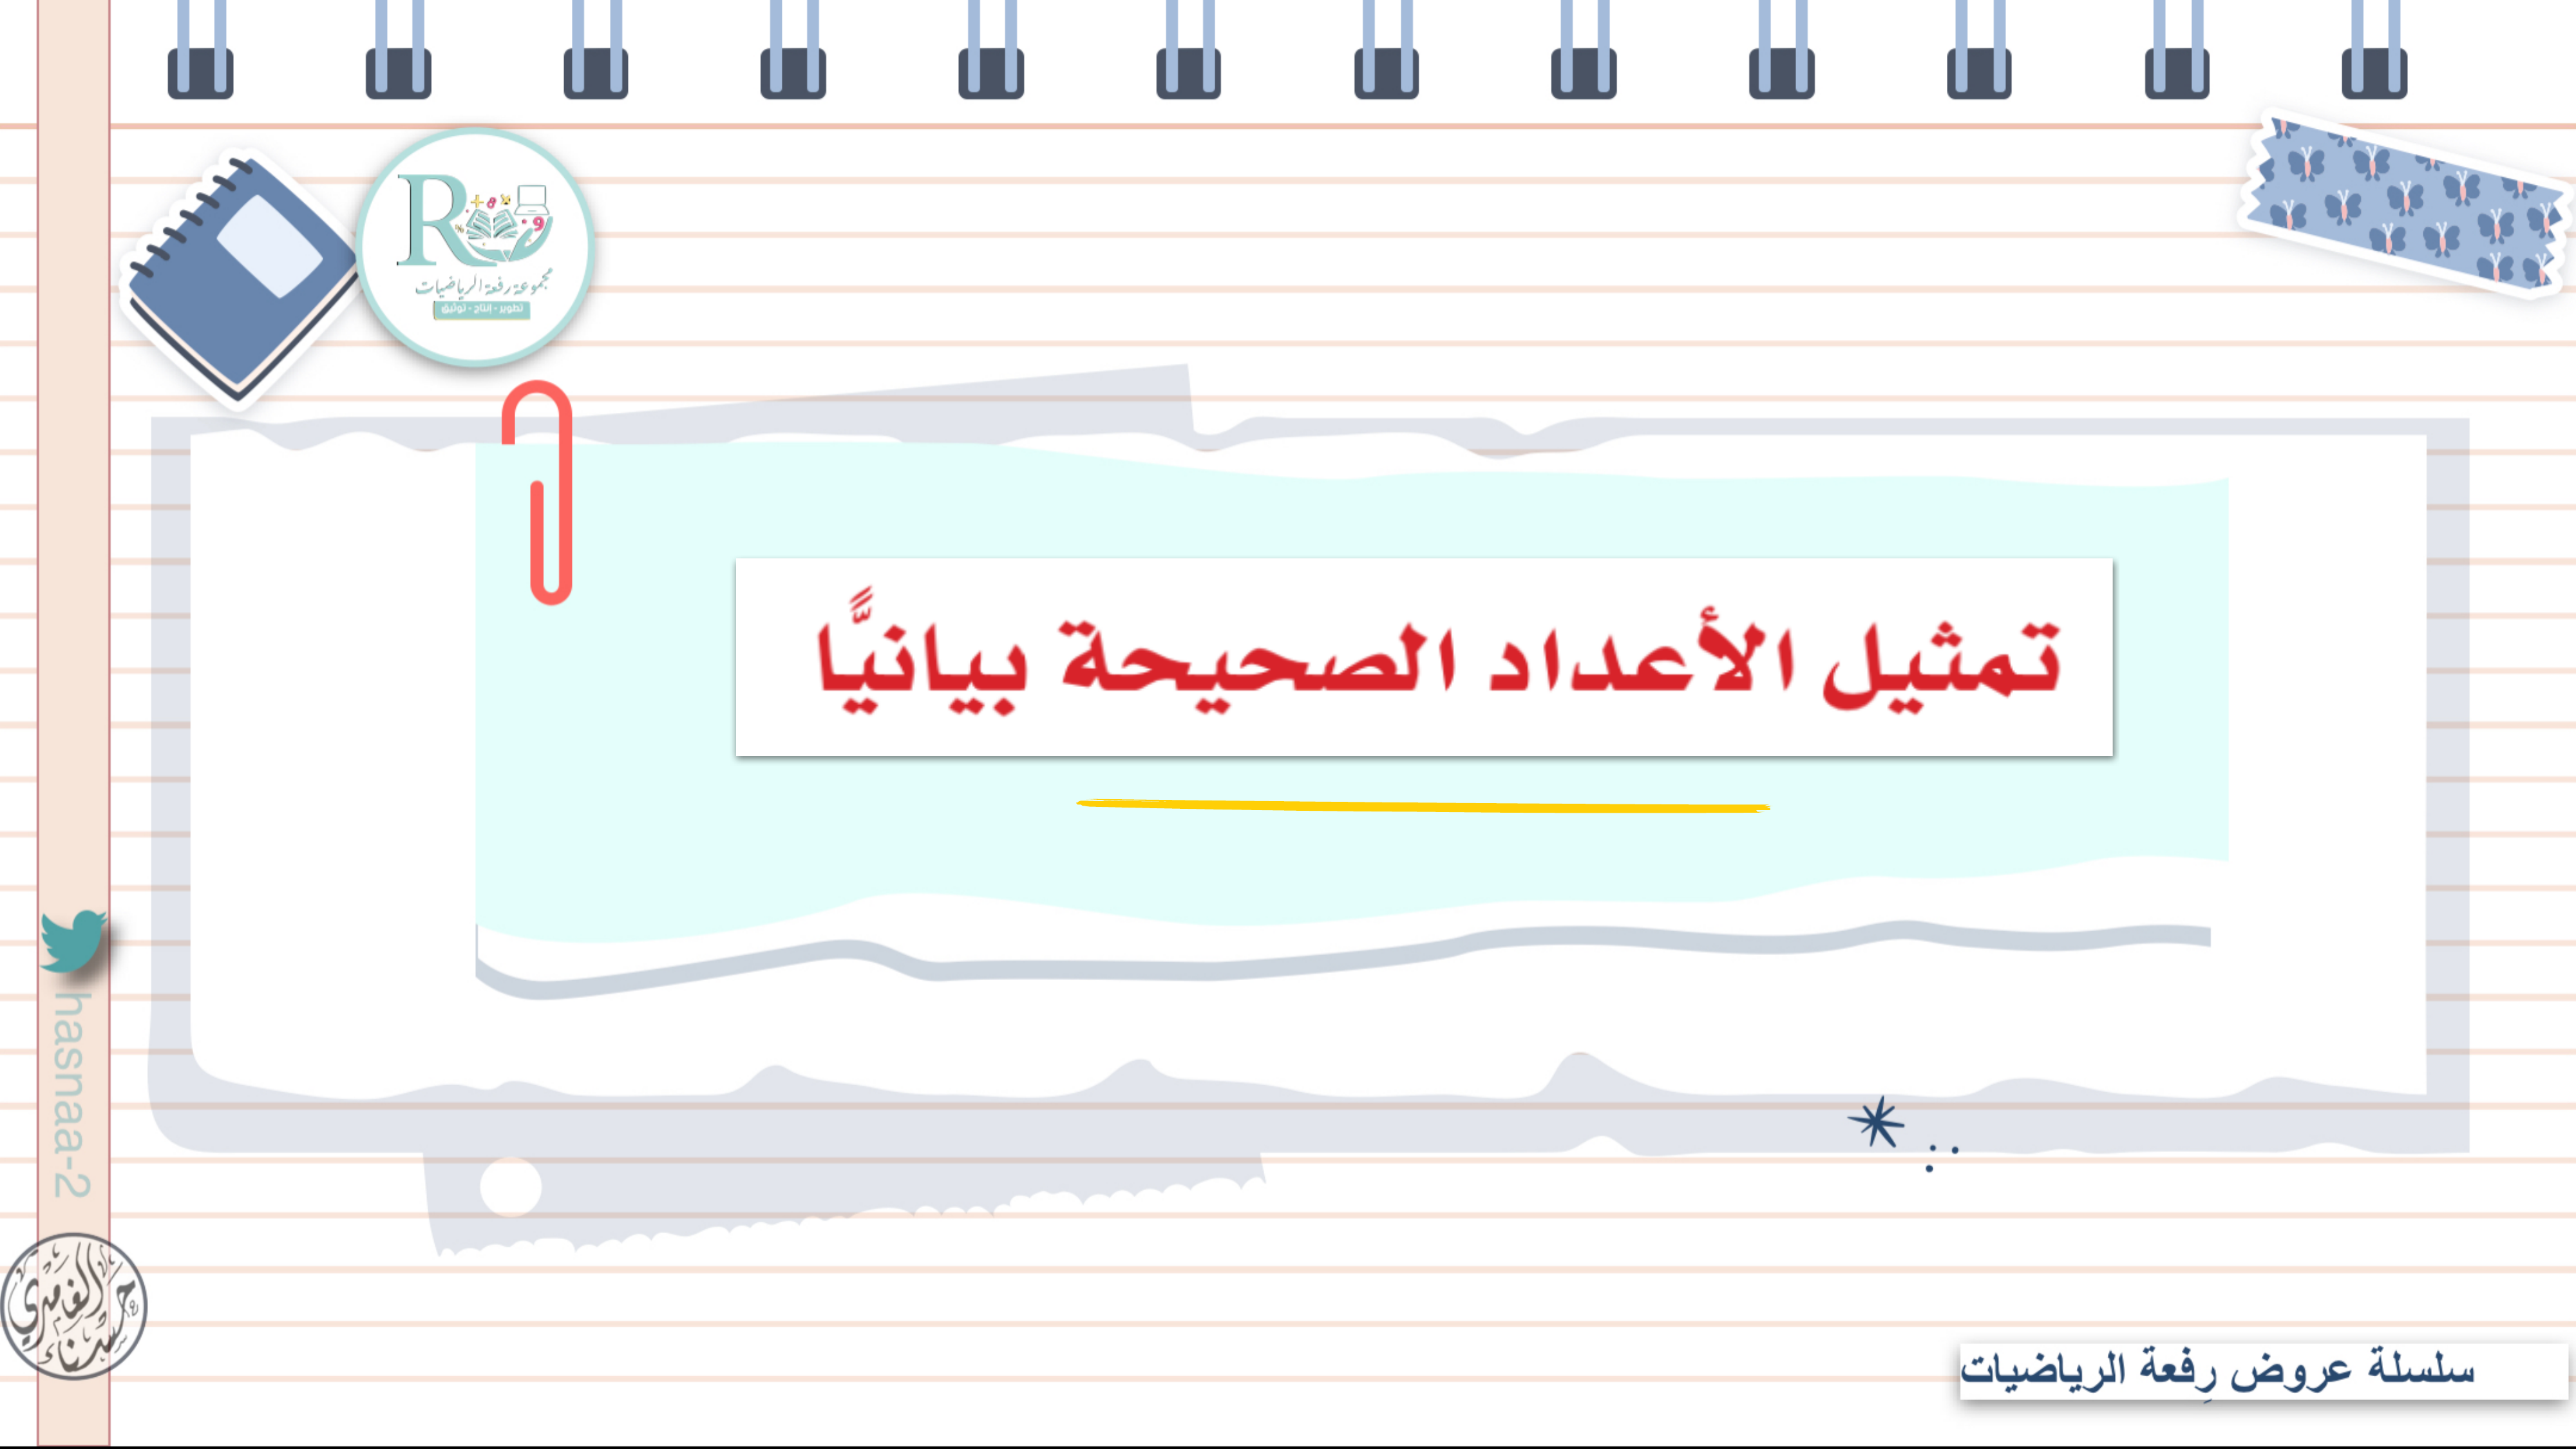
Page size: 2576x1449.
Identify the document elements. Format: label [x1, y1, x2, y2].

text_box [1076, 799, 1773, 813]
picture [0, 0, 2576, 1449]
